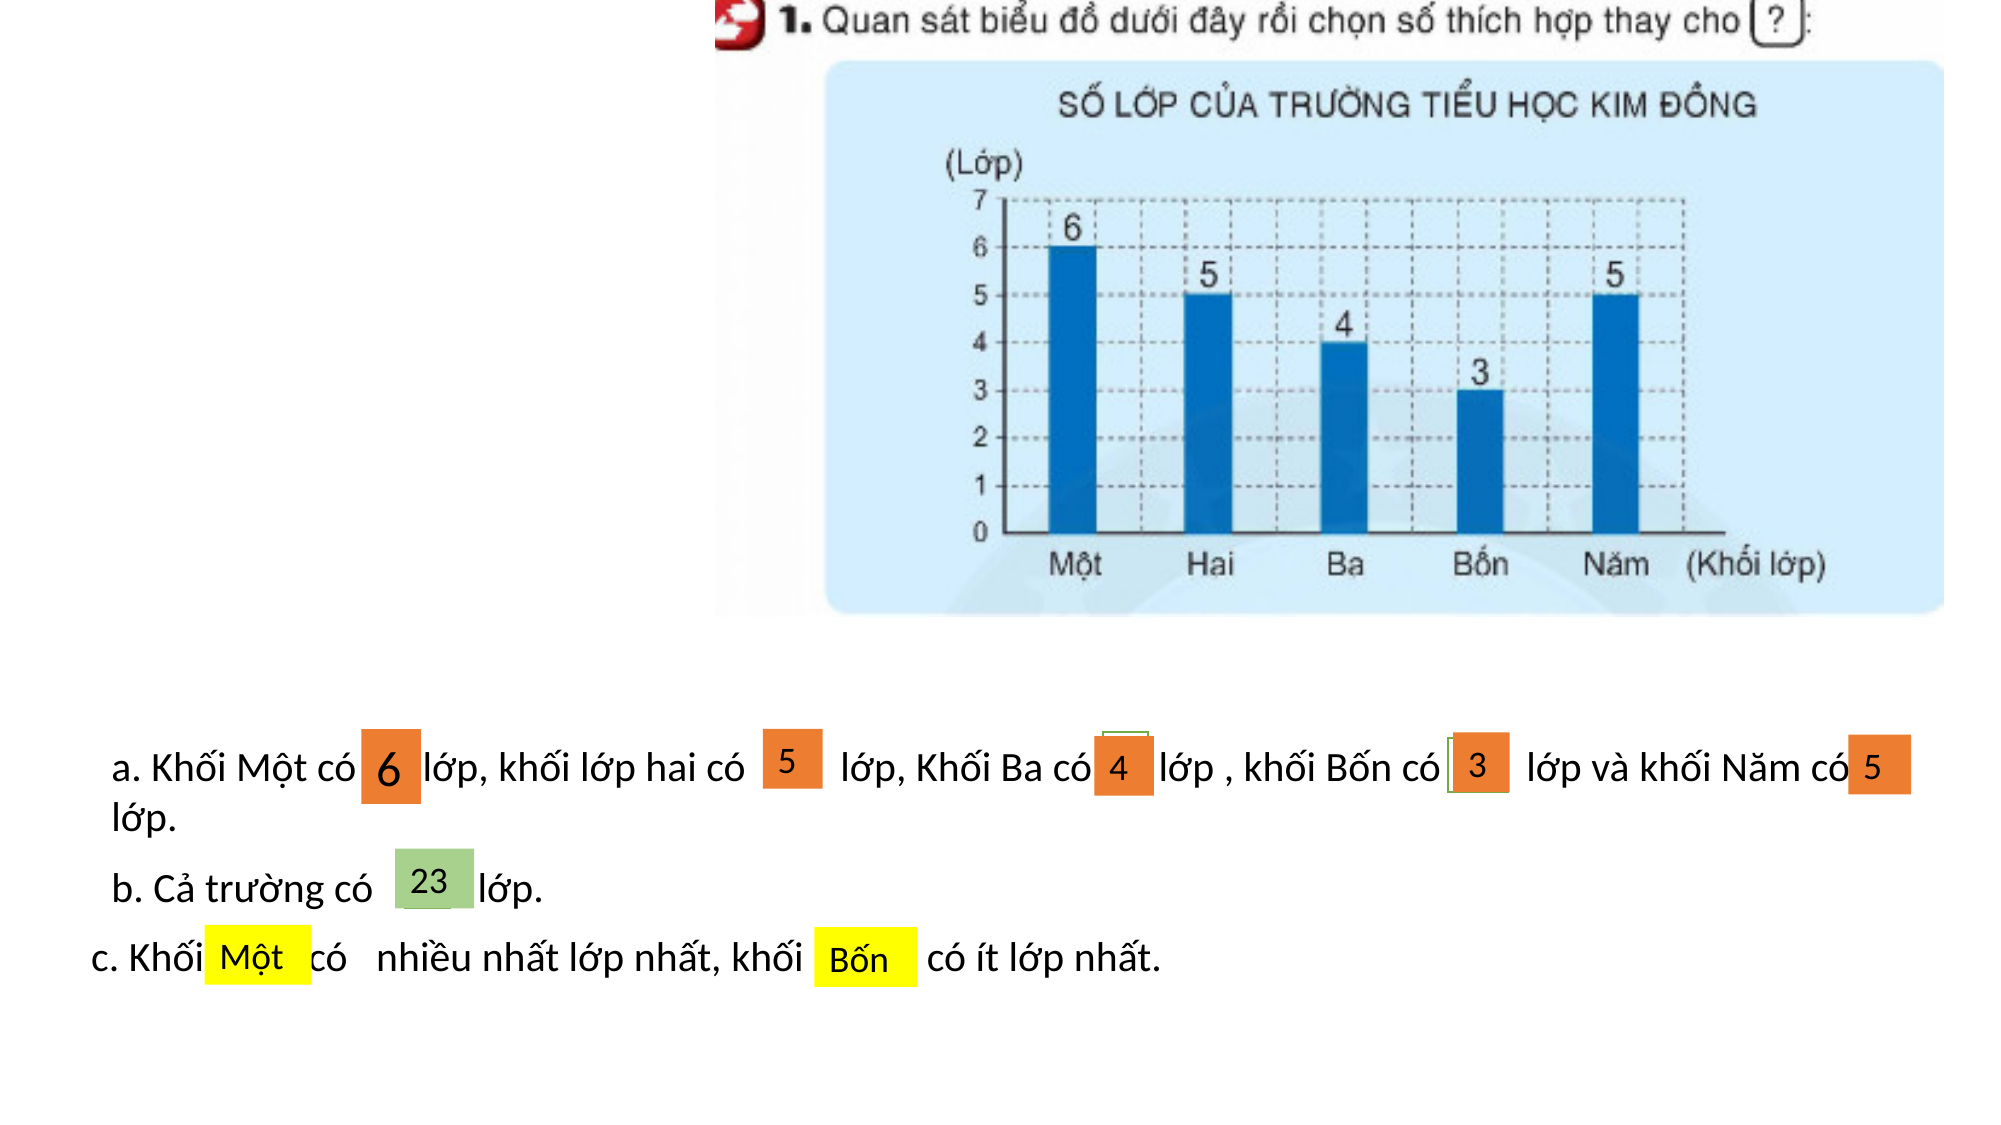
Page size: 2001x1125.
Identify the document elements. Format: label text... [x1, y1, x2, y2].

text_box c. Khối có nhiều nhất lớp nhất, khối có ít lớp nhất. [76, 922, 1924, 987]
text_box a. Khối Một có lớp, khối lớp hai có lớp, Khối Ba có lớp , khối Bốn có lớp và khối Năm có lớp. [96, 731, 1944, 847]
text_box b. Cả trường có lớp. [96, 853, 1944, 919]
text_box 23 [395, 848, 475, 909]
text_box Một [204, 924, 312, 985]
text_box Bốn [814, 927, 917, 987]
text_box 4 [1094, 736, 1154, 796]
text_box 5 [1848, 734, 1912, 795]
text_box 3 [1453, 732, 1510, 793]
text_box ? [1102, 731, 1149, 736]
text_box 5 [762, 728, 823, 789]
text_box 6 [361, 729, 421, 804]
text_box ? [1447, 737, 1453, 793]
picture [715, 0, 1944, 617]
